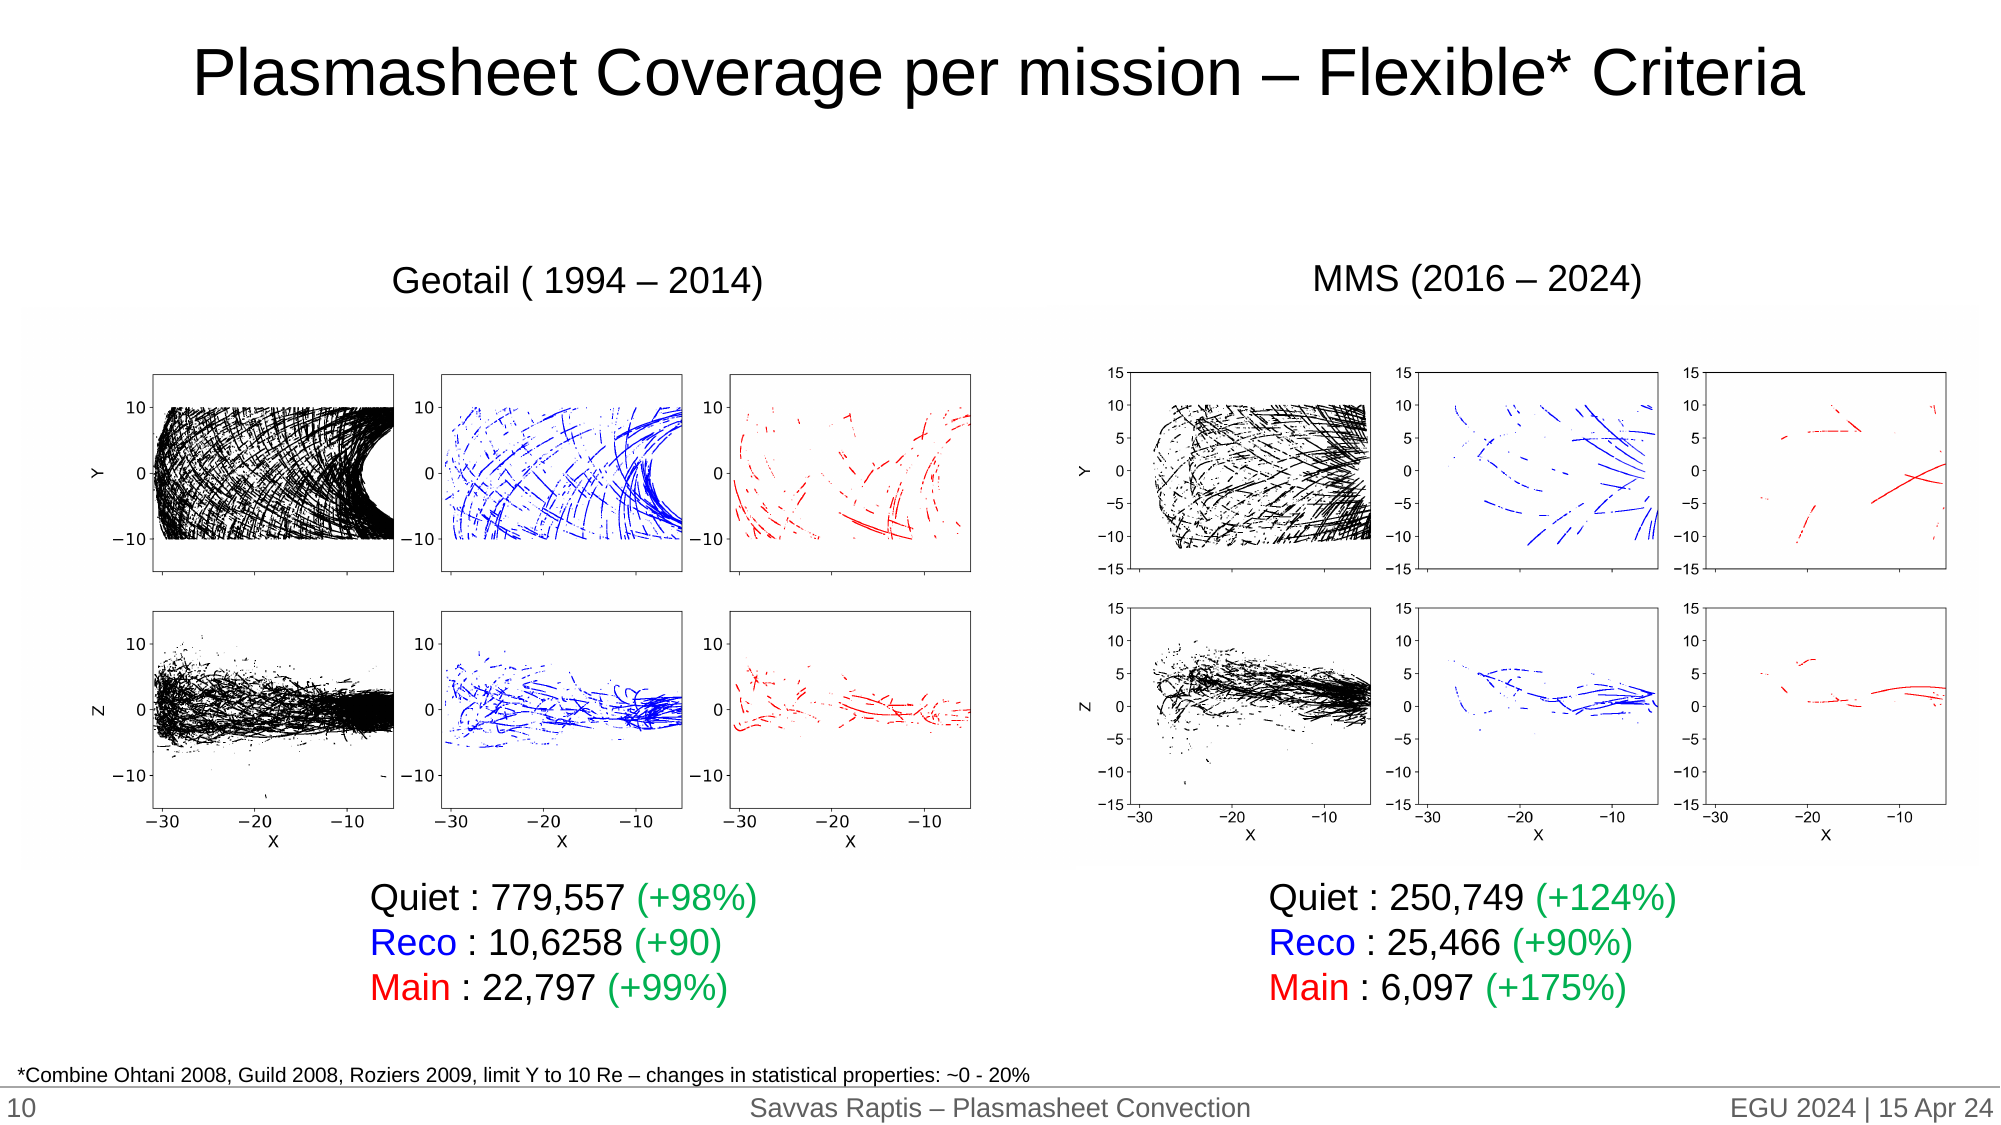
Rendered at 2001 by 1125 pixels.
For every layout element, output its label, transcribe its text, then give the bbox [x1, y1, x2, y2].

title Plasmasheet Coverage per mission – Flexible* Criteria [94, 7, 1906, 130]
text_box MMS (2016 – 2024) [1297, 246, 1658, 305]
picture [20, 305, 1979, 870]
text_box Quiet : 779,557 (+98%) Reco : 10,6258 (+90) Main : 22,797 (+99%) [354, 870, 803, 1016]
text_box *Combine Ohtani 2008, Guild 2008, Roziers 2009, limit Y to 10 Re – changes in statistical properties: ~0 - 20% [2, 1054, 1046, 1094]
text_box Geotail ( 1994 – 2014) [376, 248, 781, 307]
text_box Quiet : 250,749 (+124%) Reco : 25,466 (+90%) Main : 6,097 (+175%) [1253, 867, 1702, 1016]
